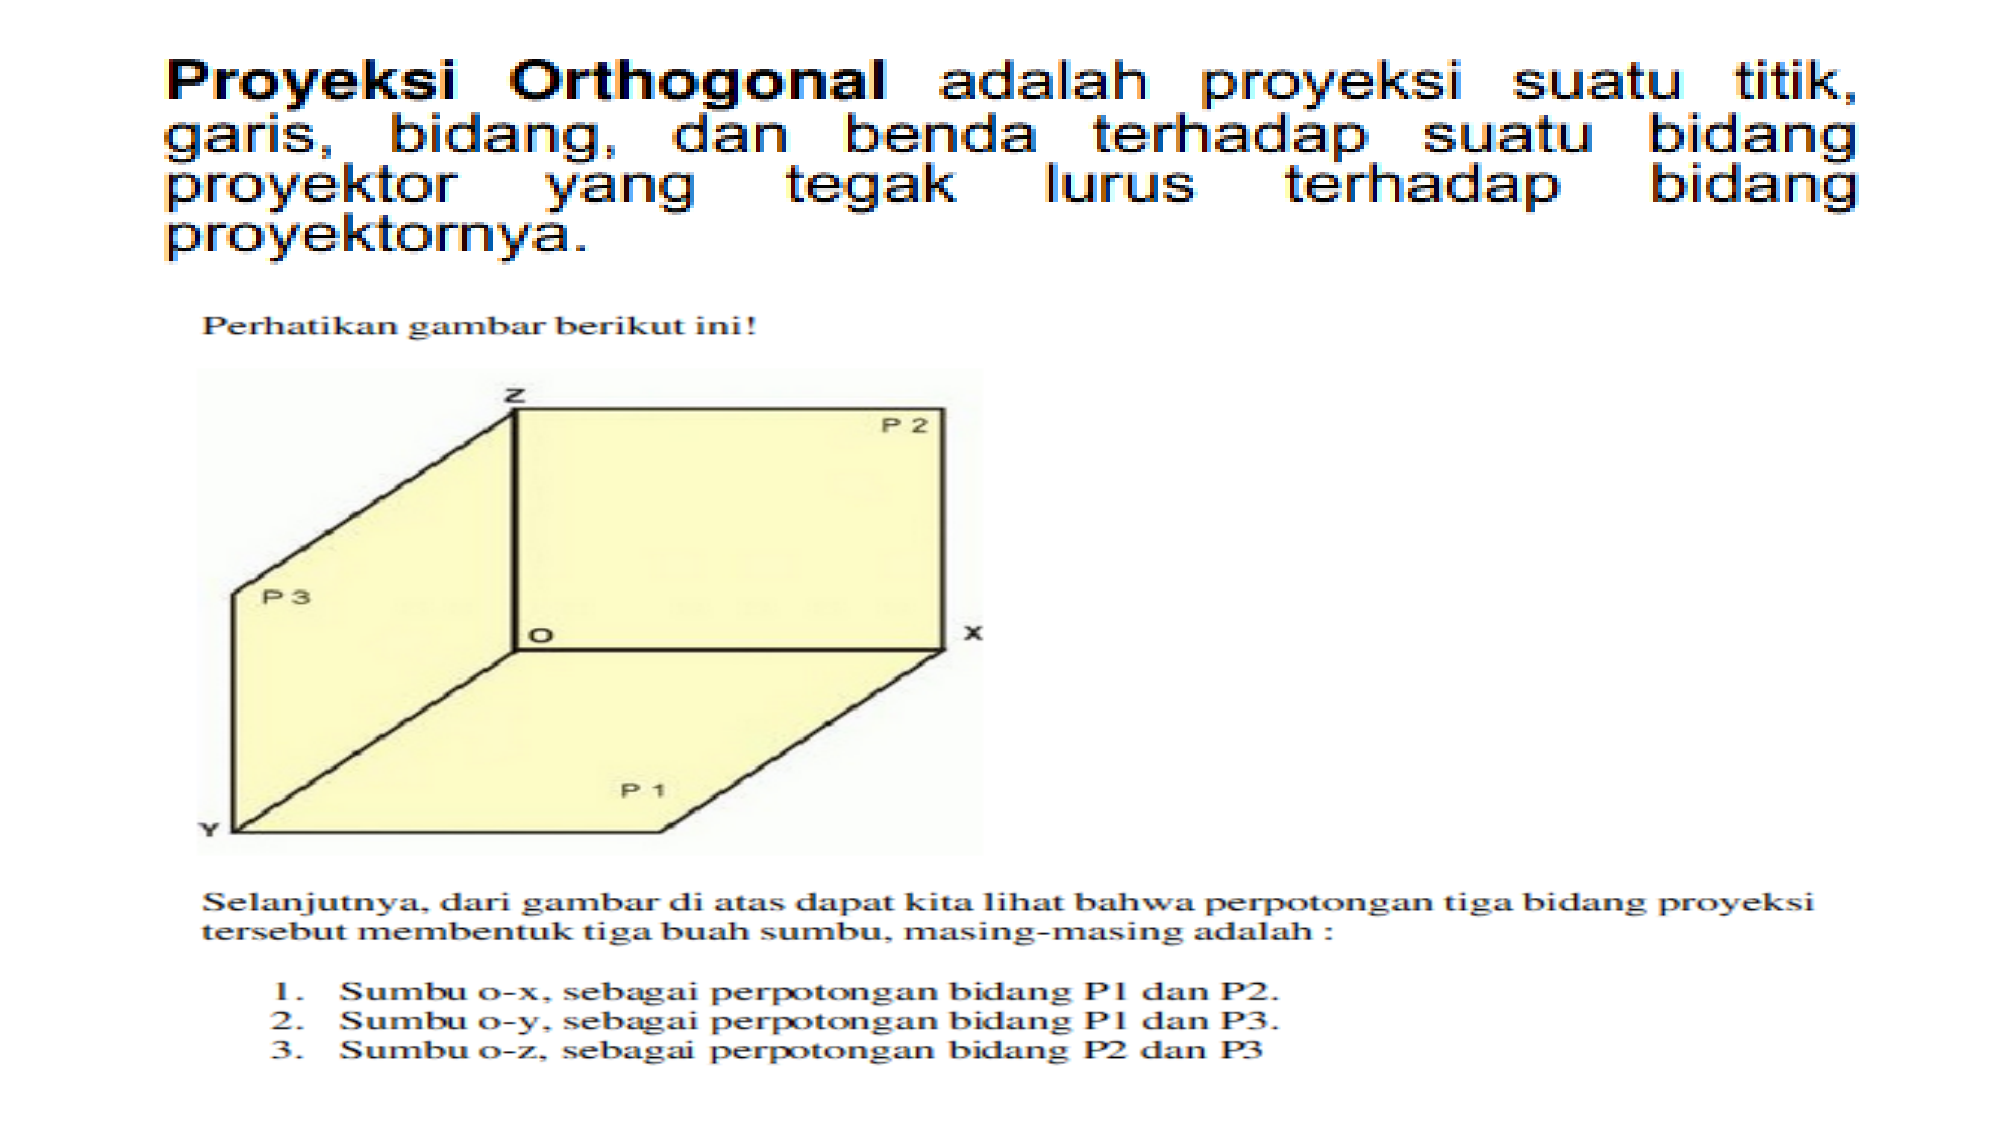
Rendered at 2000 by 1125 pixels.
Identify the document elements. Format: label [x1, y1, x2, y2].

picture [117, 30, 1913, 1083]
